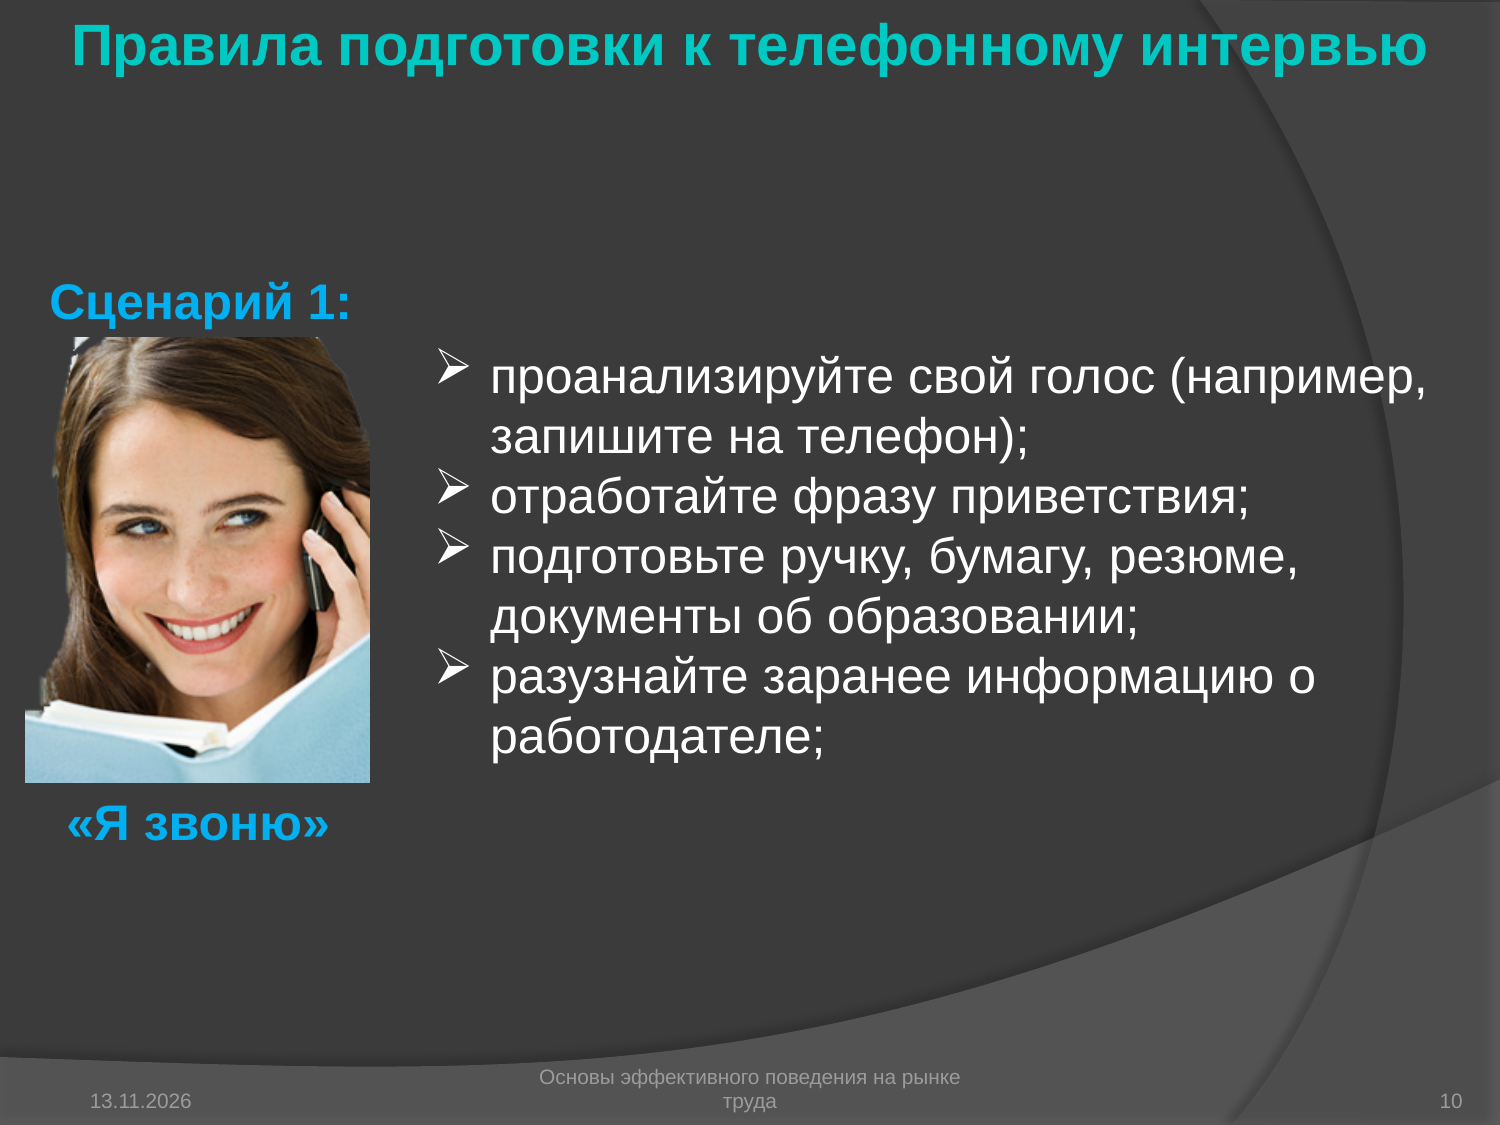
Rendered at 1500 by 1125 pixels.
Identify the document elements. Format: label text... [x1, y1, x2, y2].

text_box Правила подготовки к телефонному интервью [0, 0, 1500, 85]
slide_number 10 [1337, 1053, 1463, 1114]
footer Основы эффективного поведения на рынке труда [512, 1053, 988, 1114]
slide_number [75, 1053, 425, 1114]
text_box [25, 262, 373, 859]
text_box проанализируйте свой голос (например, запишите на телефон); отработайте фразу приветствия; подготовьте ручку, бумагу, резюме, документы об образовании; разузнайте заранее информацию о работодателе; [419, 335, 1462, 771]
